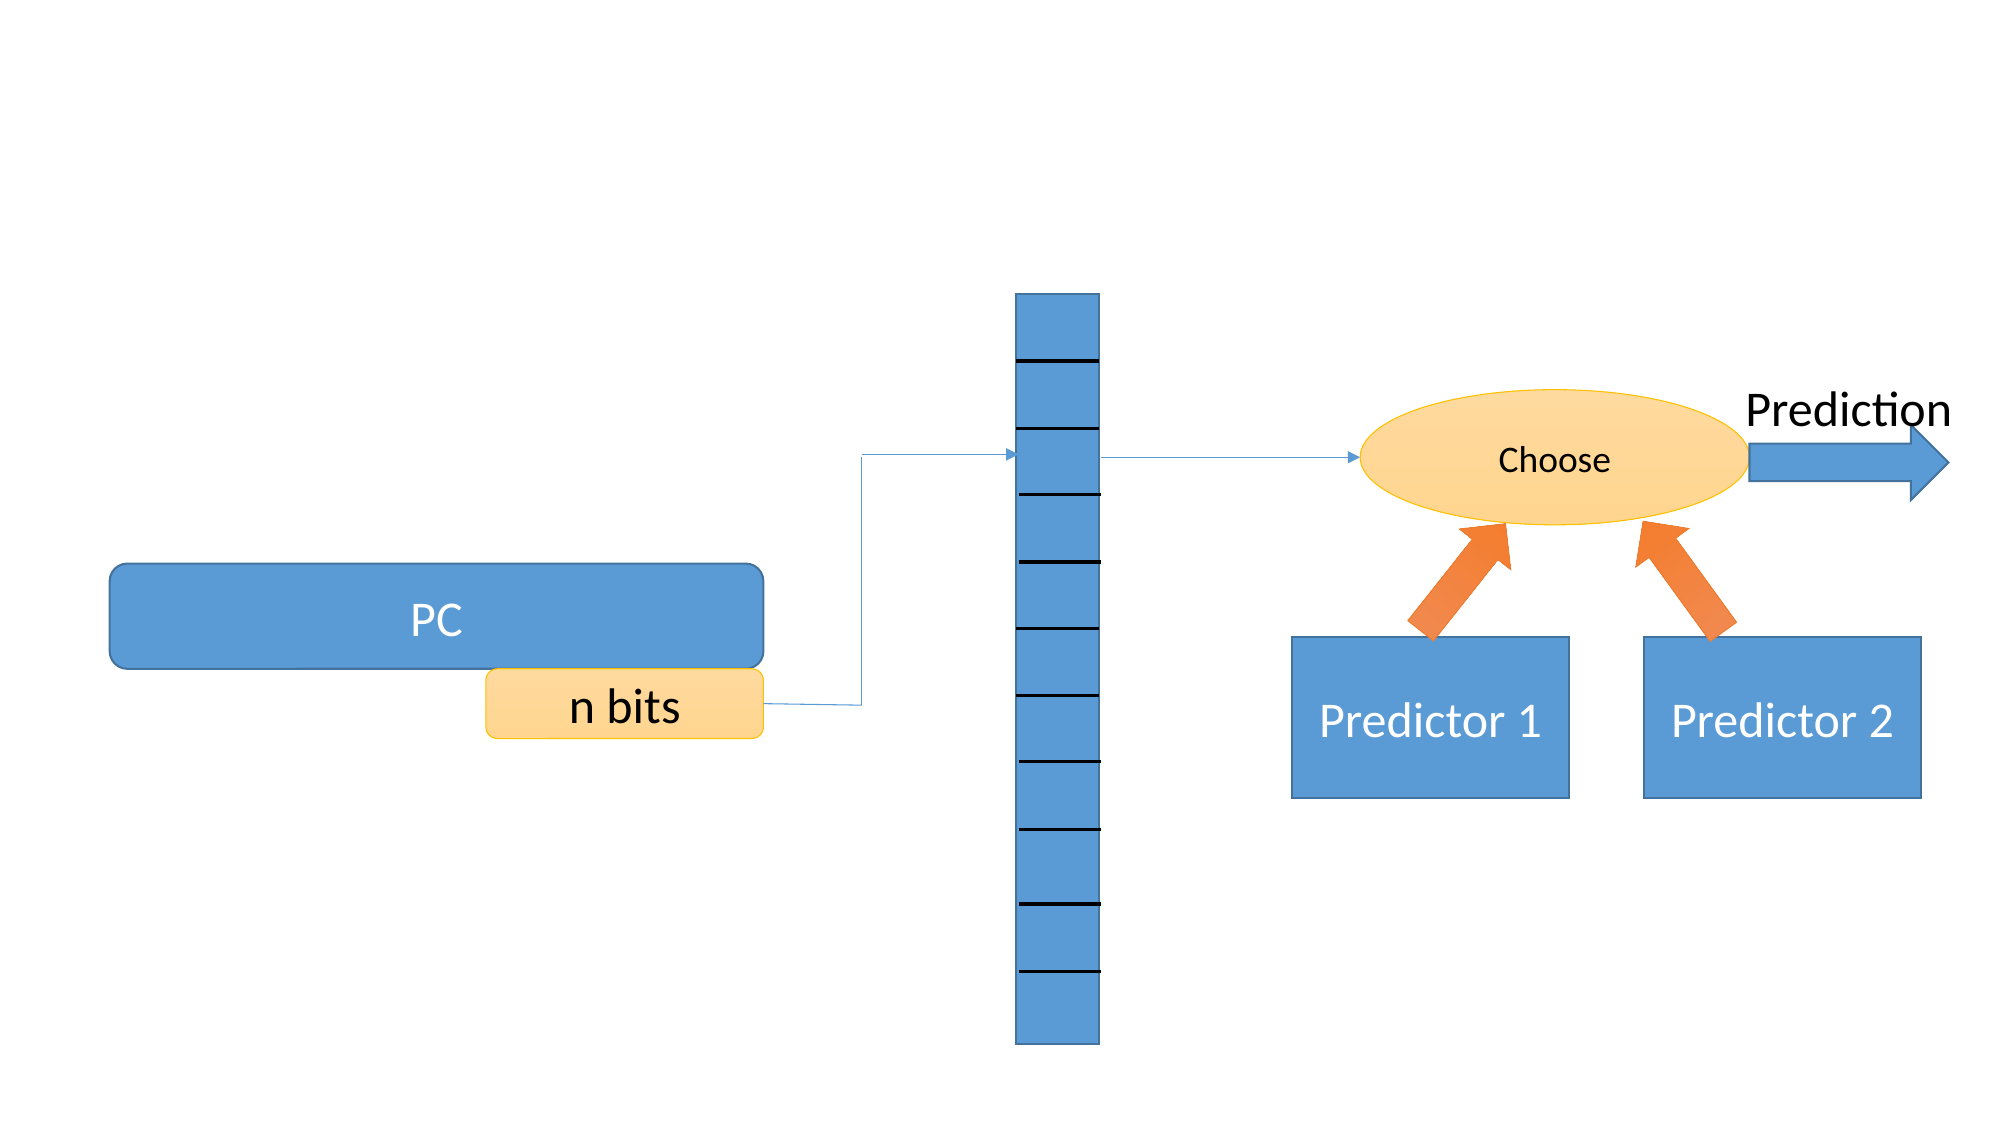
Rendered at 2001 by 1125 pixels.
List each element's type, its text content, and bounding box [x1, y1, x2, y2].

text_box [1407, 523, 1512, 642]
text_box [1635, 520, 1738, 643]
text_box [1748, 444, 1950, 503]
text_box Predictor 1 [1291, 636, 1570, 799]
text_box n bits [485, 668, 764, 740]
text_box Prediction [1730, 368, 1968, 444]
text_box PC [108, 562, 765, 670]
text_box Predictor 2 [1643, 636, 1922, 799]
text_box Choose [1359, 389, 1748, 526]
text_box [1015, 293, 1100, 1045]
